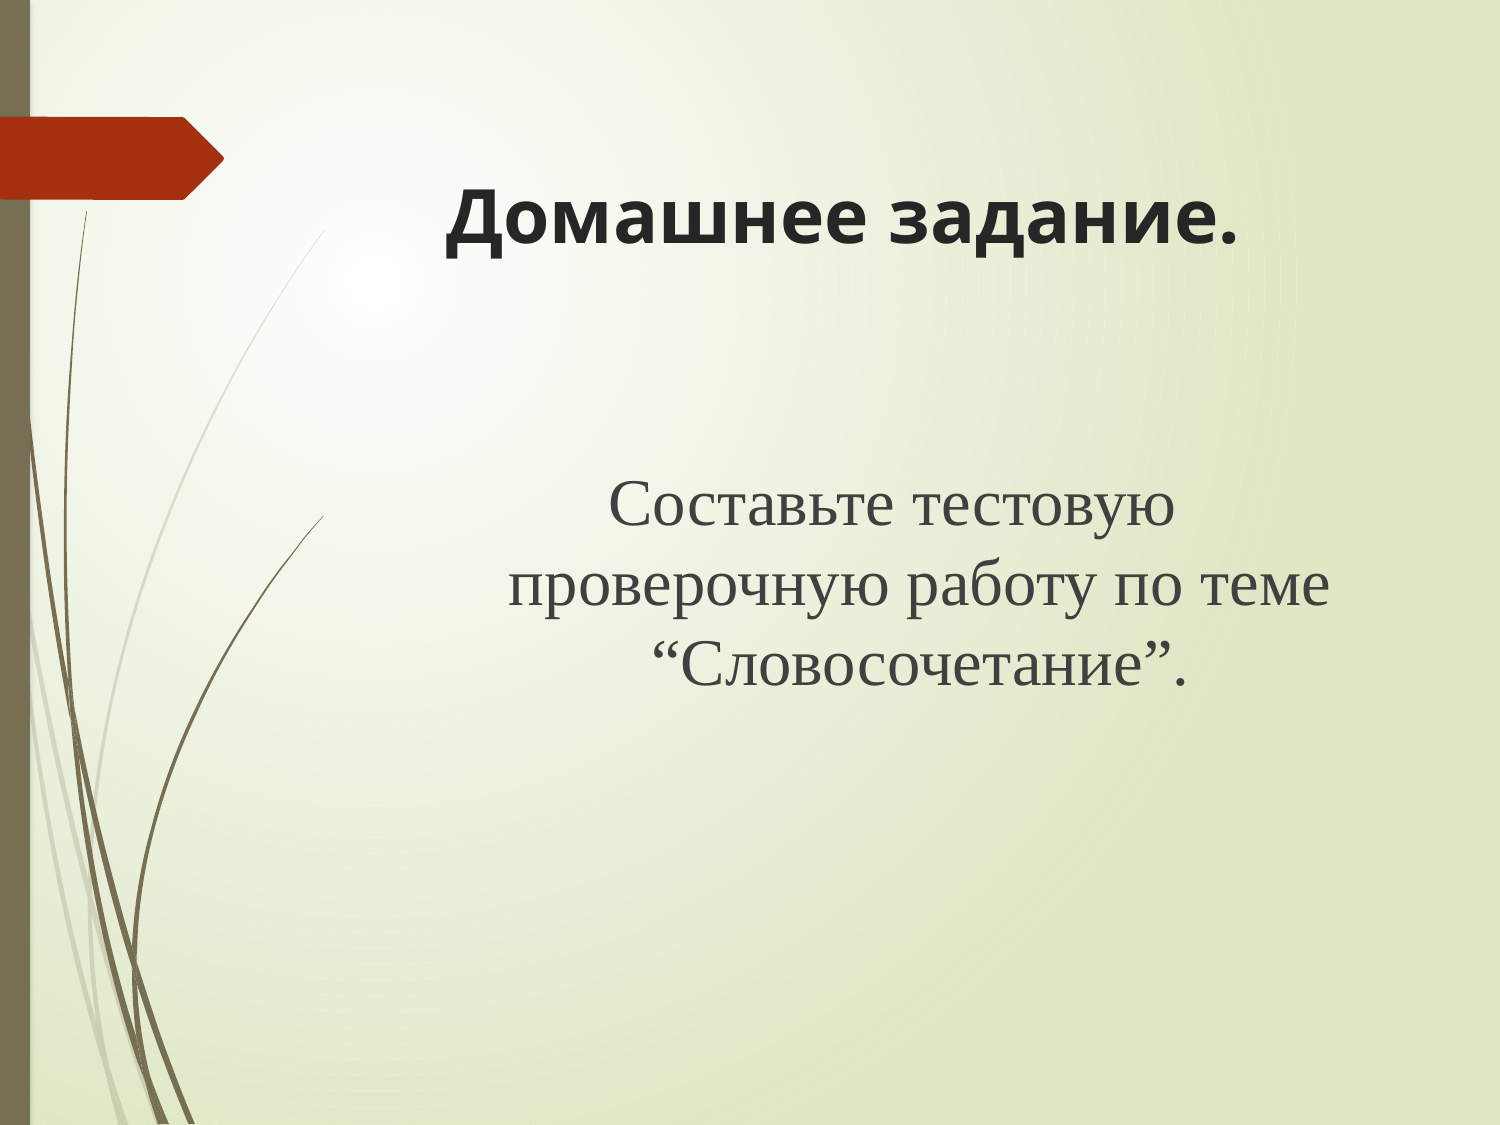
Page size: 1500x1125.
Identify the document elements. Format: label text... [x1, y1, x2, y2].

list Составьте тестовую проверочную работу по теме “Словосочетание”. [419, 385, 1367, 847]
title Домашнее задание. [430, 160, 1426, 374]
